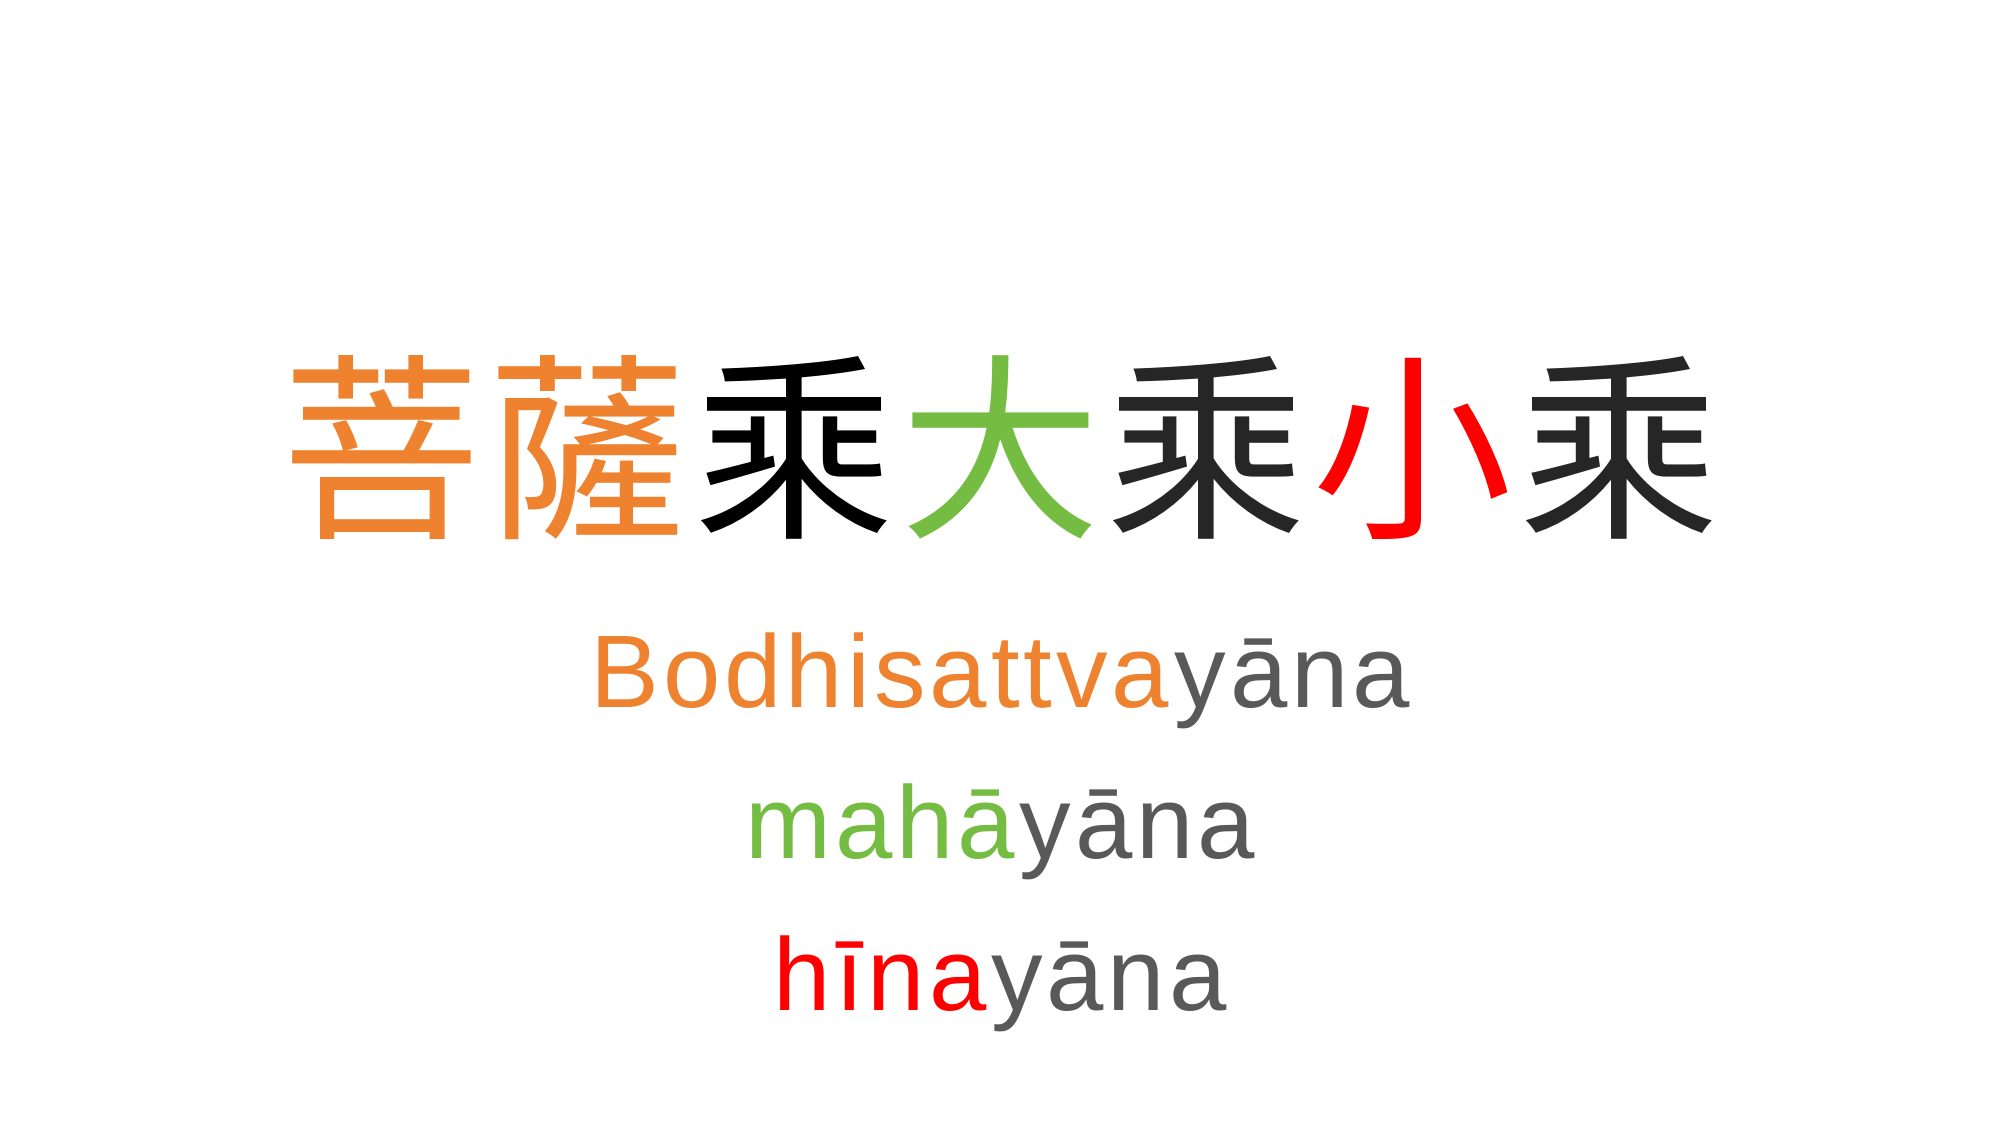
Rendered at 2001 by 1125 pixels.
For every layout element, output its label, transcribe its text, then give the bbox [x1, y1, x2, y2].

title 菩薩乘大乘小乘 [196, 149, 1805, 572]
subtitle Bodhisattvayāna mahāyāna hīnayāna [196, 584, 1805, 1040]
